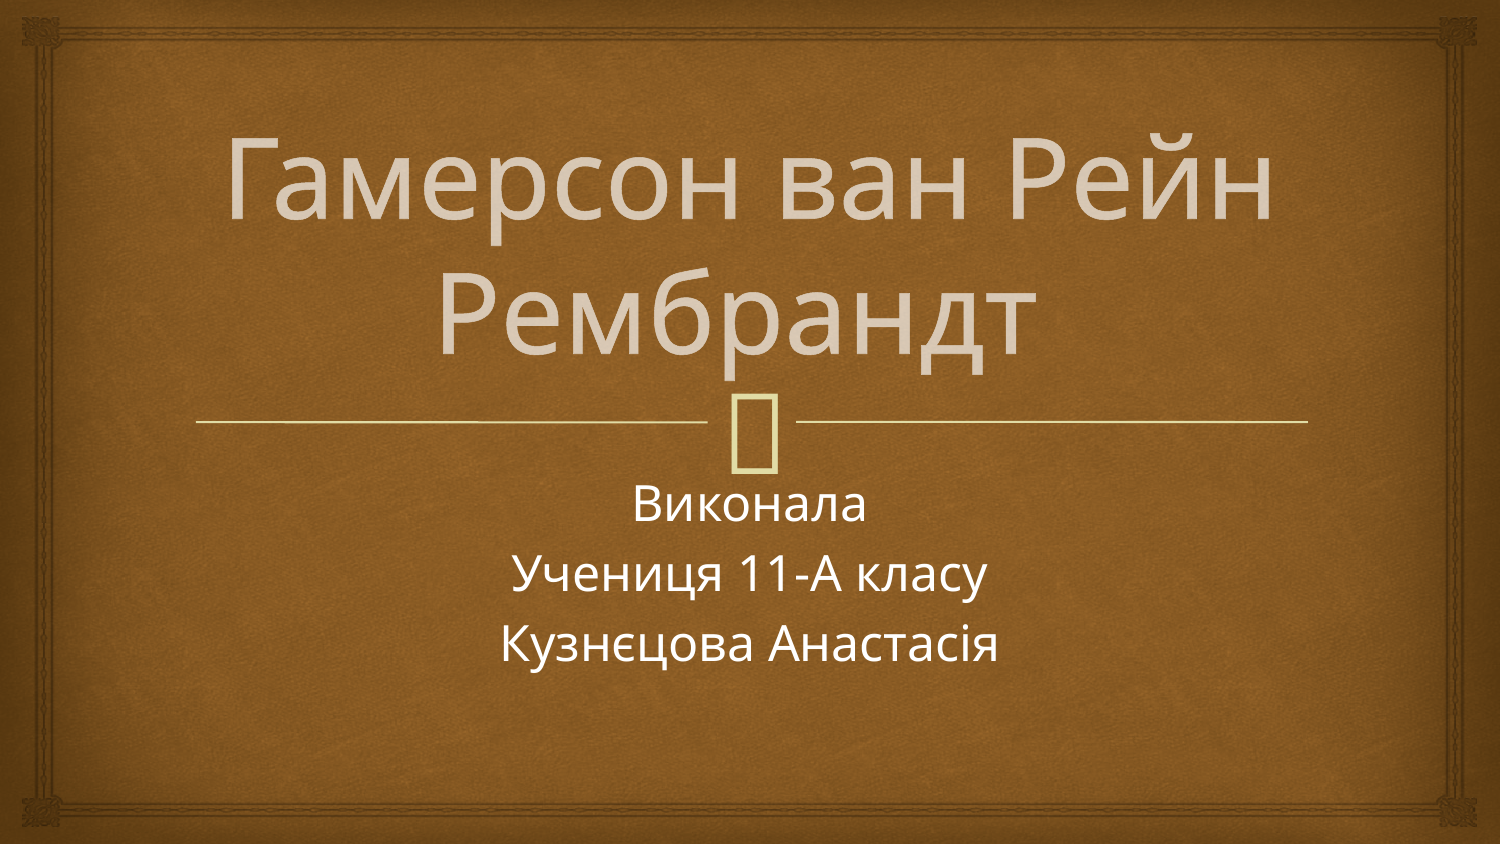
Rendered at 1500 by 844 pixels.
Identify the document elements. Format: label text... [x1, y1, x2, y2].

subtitle Виконала Учениця 11-А класу Кузнєцова Анастасія [225, 463, 1275, 680]
picture [0, 0, 1500, 844]
title Гамерсон ван Рейн Рембрандт [194, 170, 1306, 384]
